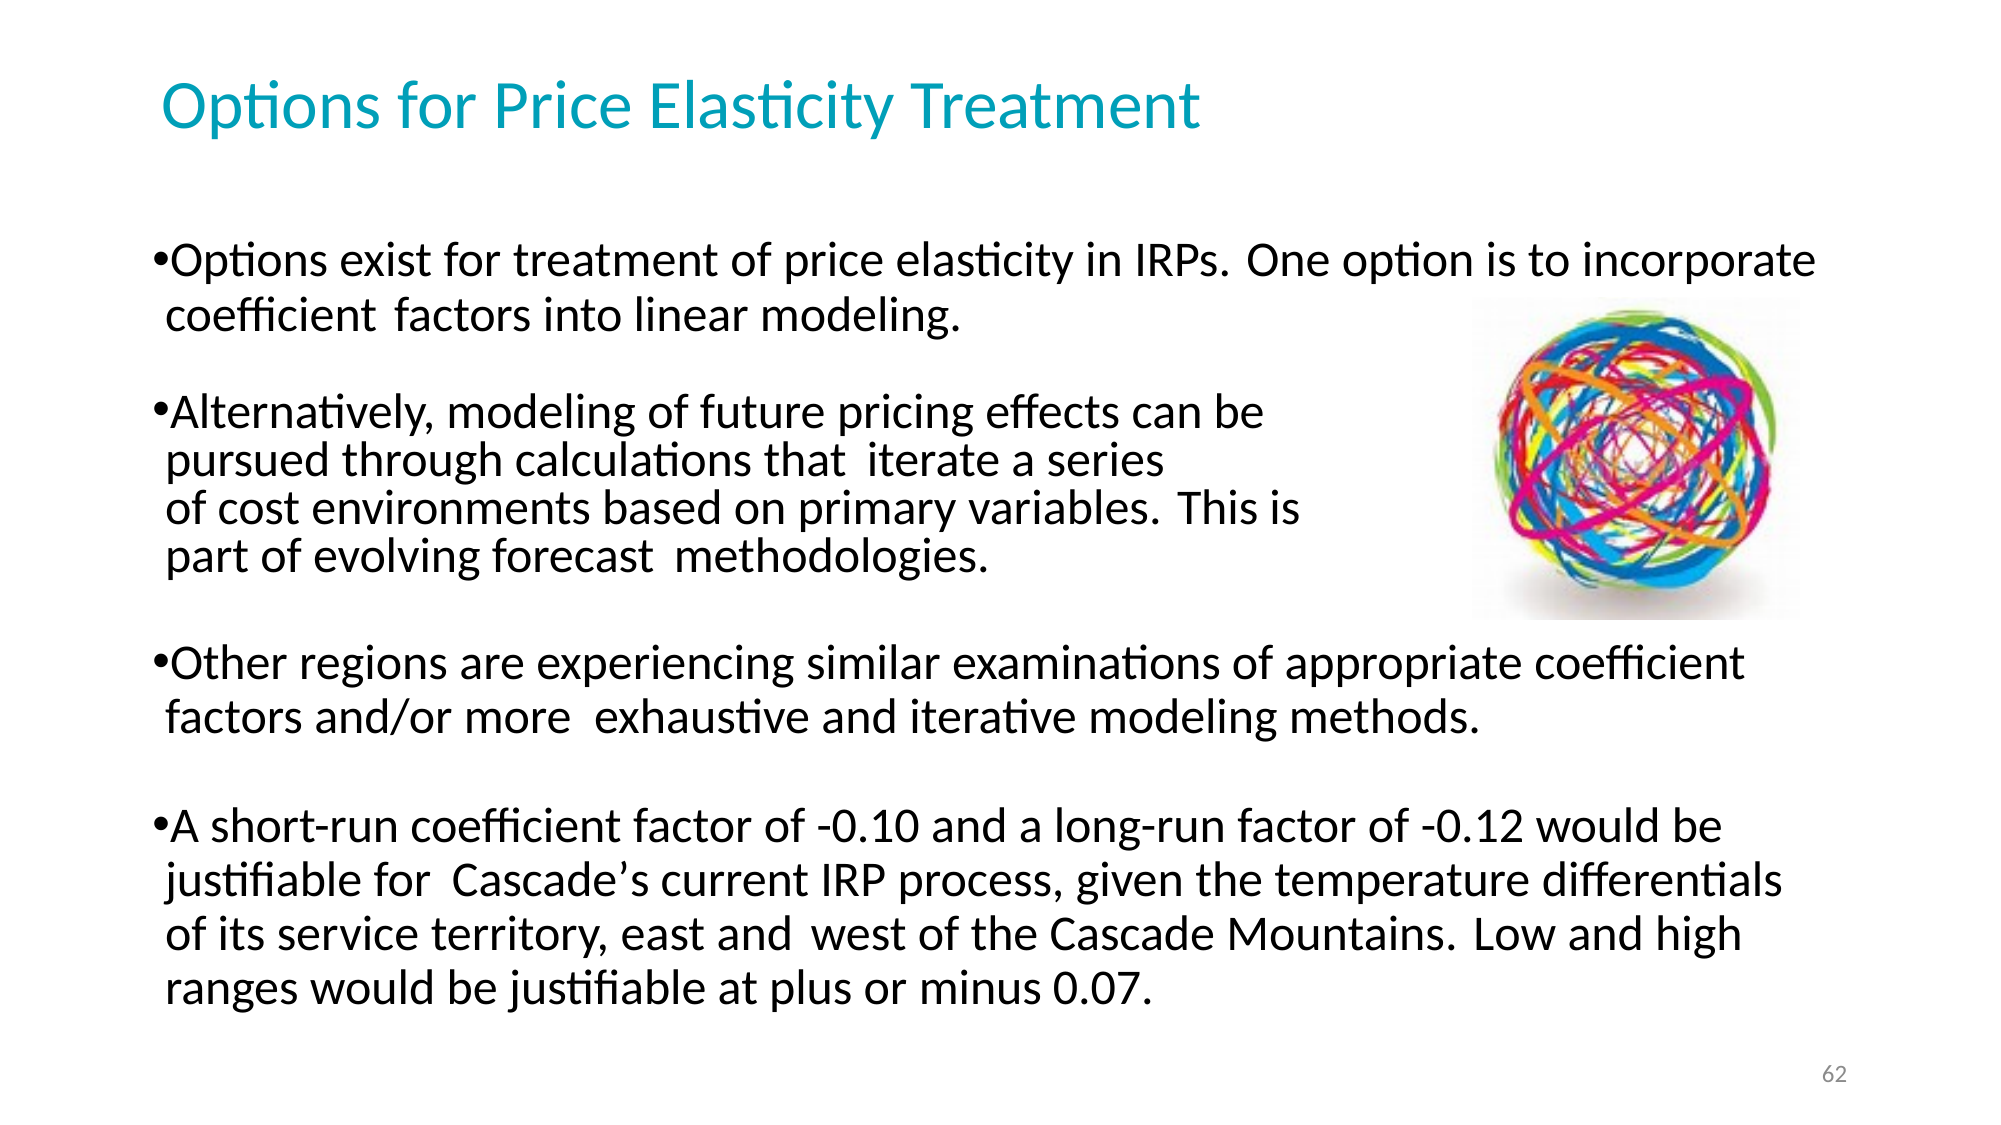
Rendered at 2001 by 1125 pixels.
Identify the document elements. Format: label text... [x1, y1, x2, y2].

picture [1472, 297, 1800, 620]
list Options exist for treatment of price elasticity in IRPs. One option is to incorporate coefficient factors into linear modeling. Alternatively, modeling of future pricing effects can be pursued through calculations that iterate a series of cost environments based on primary variables. This is part of evolving forecast methodologies. Other regions are experiencing similar examinations of appropriate coefficient factors and/or more exhaustive and iterative modeling methods. A short-run coefficient factor of -0.10 and a long-run factor of -0.12 would be justifiable for Cascade’s current IRP process, given the temperature differentials of its service territory, east and west of the Cascade Mountains. Low and high ranges would be justifiable at plus or minus 0.07. [137, 226, 1863, 1014]
slide_number 62 [1412, 1042, 1863, 1103]
title Options for Price Elasticity Treatment [137, 59, 1863, 226]
